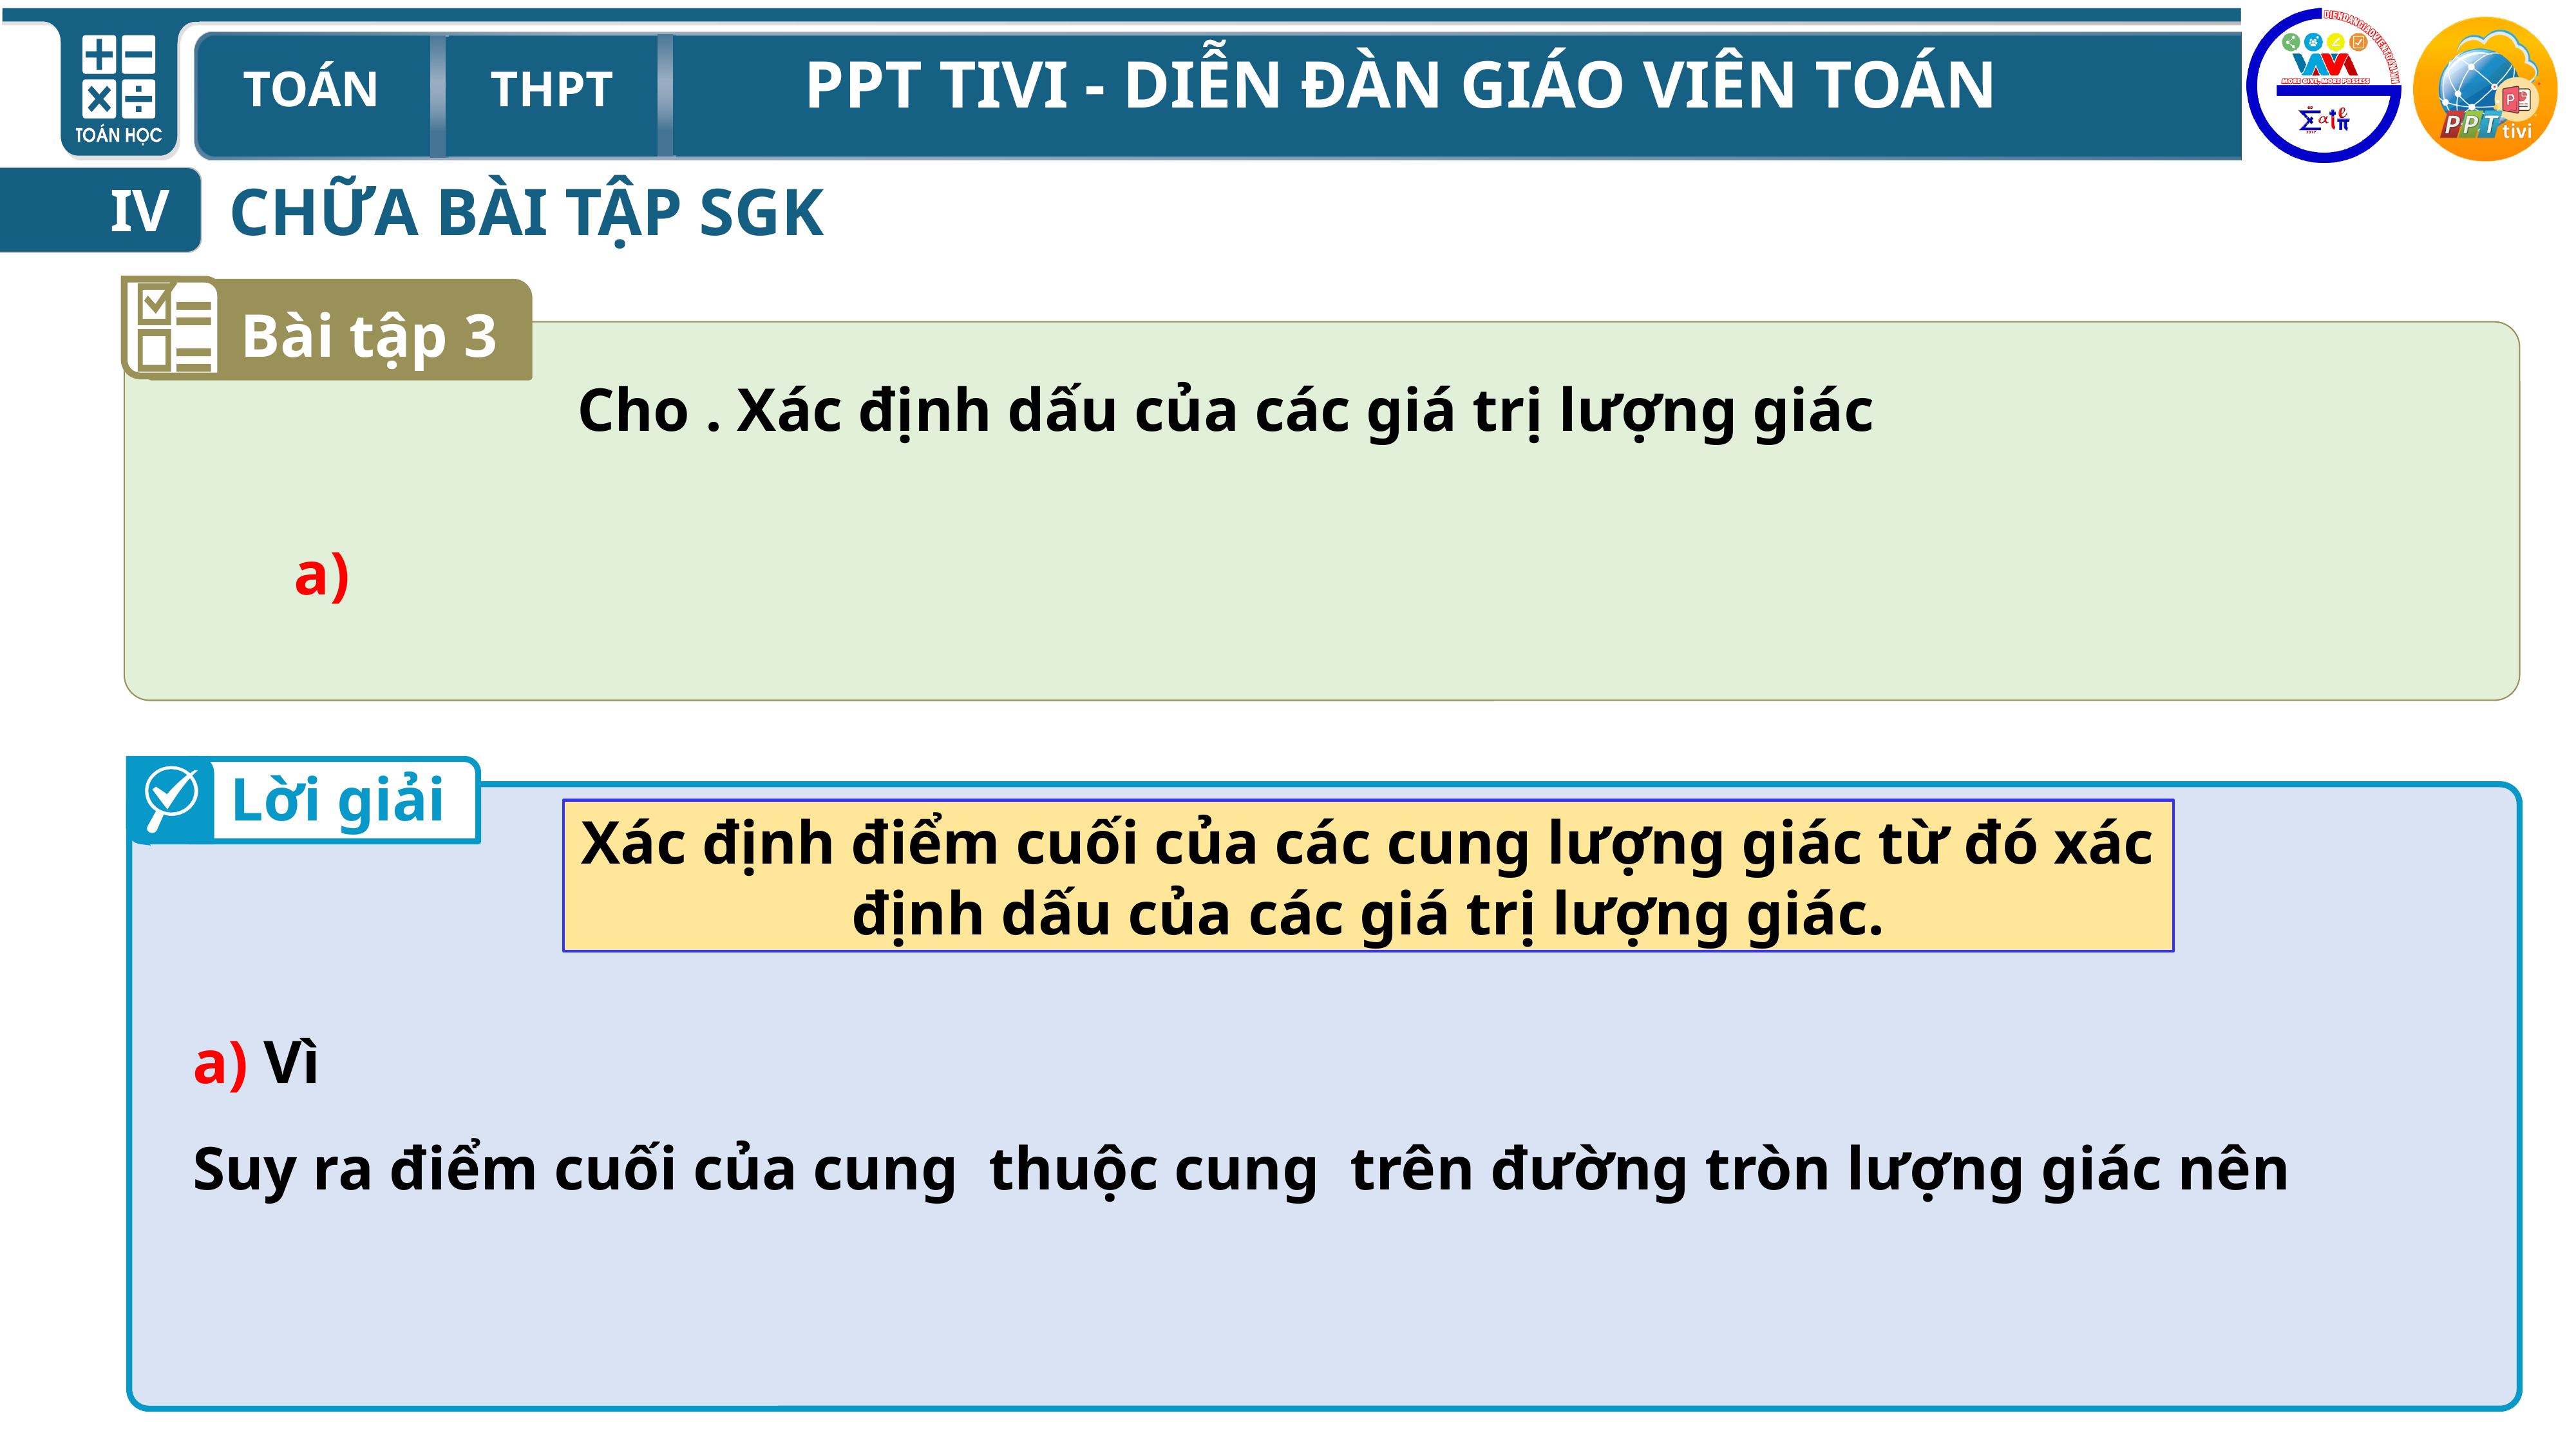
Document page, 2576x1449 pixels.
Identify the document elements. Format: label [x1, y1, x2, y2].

picture [2412, 16, 2558, 162]
text_box [124, 278, 2520, 701]
picture [2, 22, 2242, 160]
picture [2246, 8, 2401, 163]
text_box [0, 166, 2029, 254]
text_box [129, 757, 2520, 1409]
